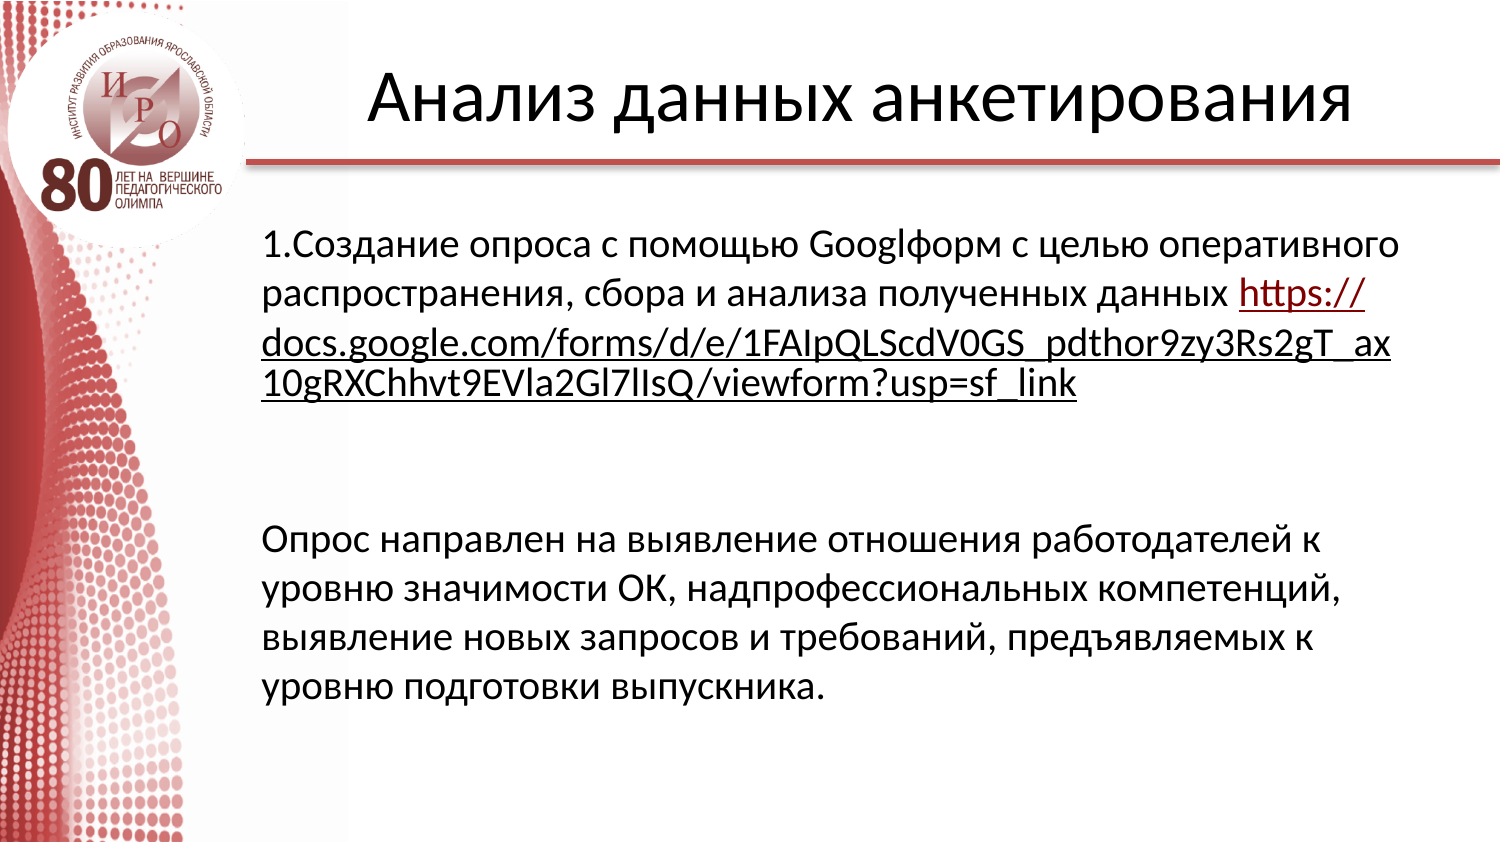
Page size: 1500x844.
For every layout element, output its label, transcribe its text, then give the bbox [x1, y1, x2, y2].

list 1.Создание опроса с помощью Googlформ с целью оперативного распространения, сбора и анализа полученных данных https://docs.google.com/forms/d/e/1FAIpQLScdV0GS_pdthor9zy3Rs2gT_ax10gRXChhvt9EVla2Gl7lIsQ/viewform?usp=sf_link Опрос направлен на выявление отношения работодателей к уровню значимости ОК, надпрофессиональных компетенций, выявление новых запросов и требований, предъявляемых к уровню подготовки выпускника. [246, 209, 1424, 696]
title Анализ данных анкетирования [246, 21, 1476, 162]
picture [0, 2, 349, 841]
